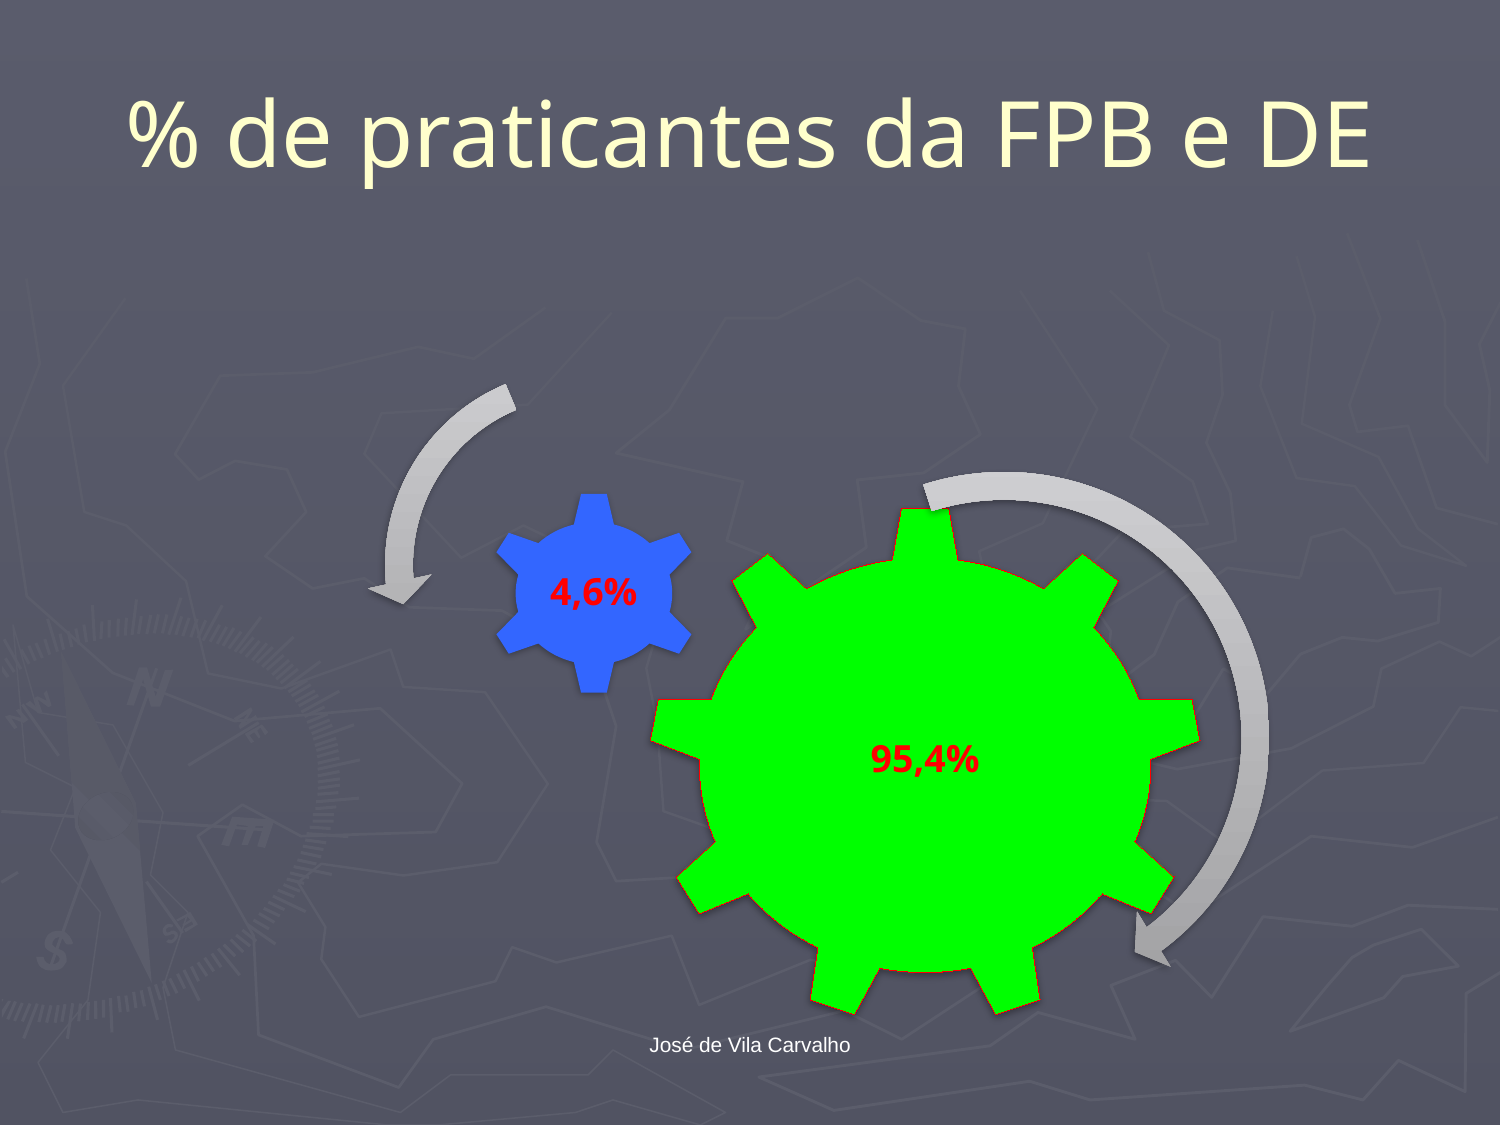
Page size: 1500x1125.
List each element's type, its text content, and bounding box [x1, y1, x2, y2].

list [49, 255, 1471, 1095]
title % de praticantes da FPB e DE [49, 37, 1451, 226]
